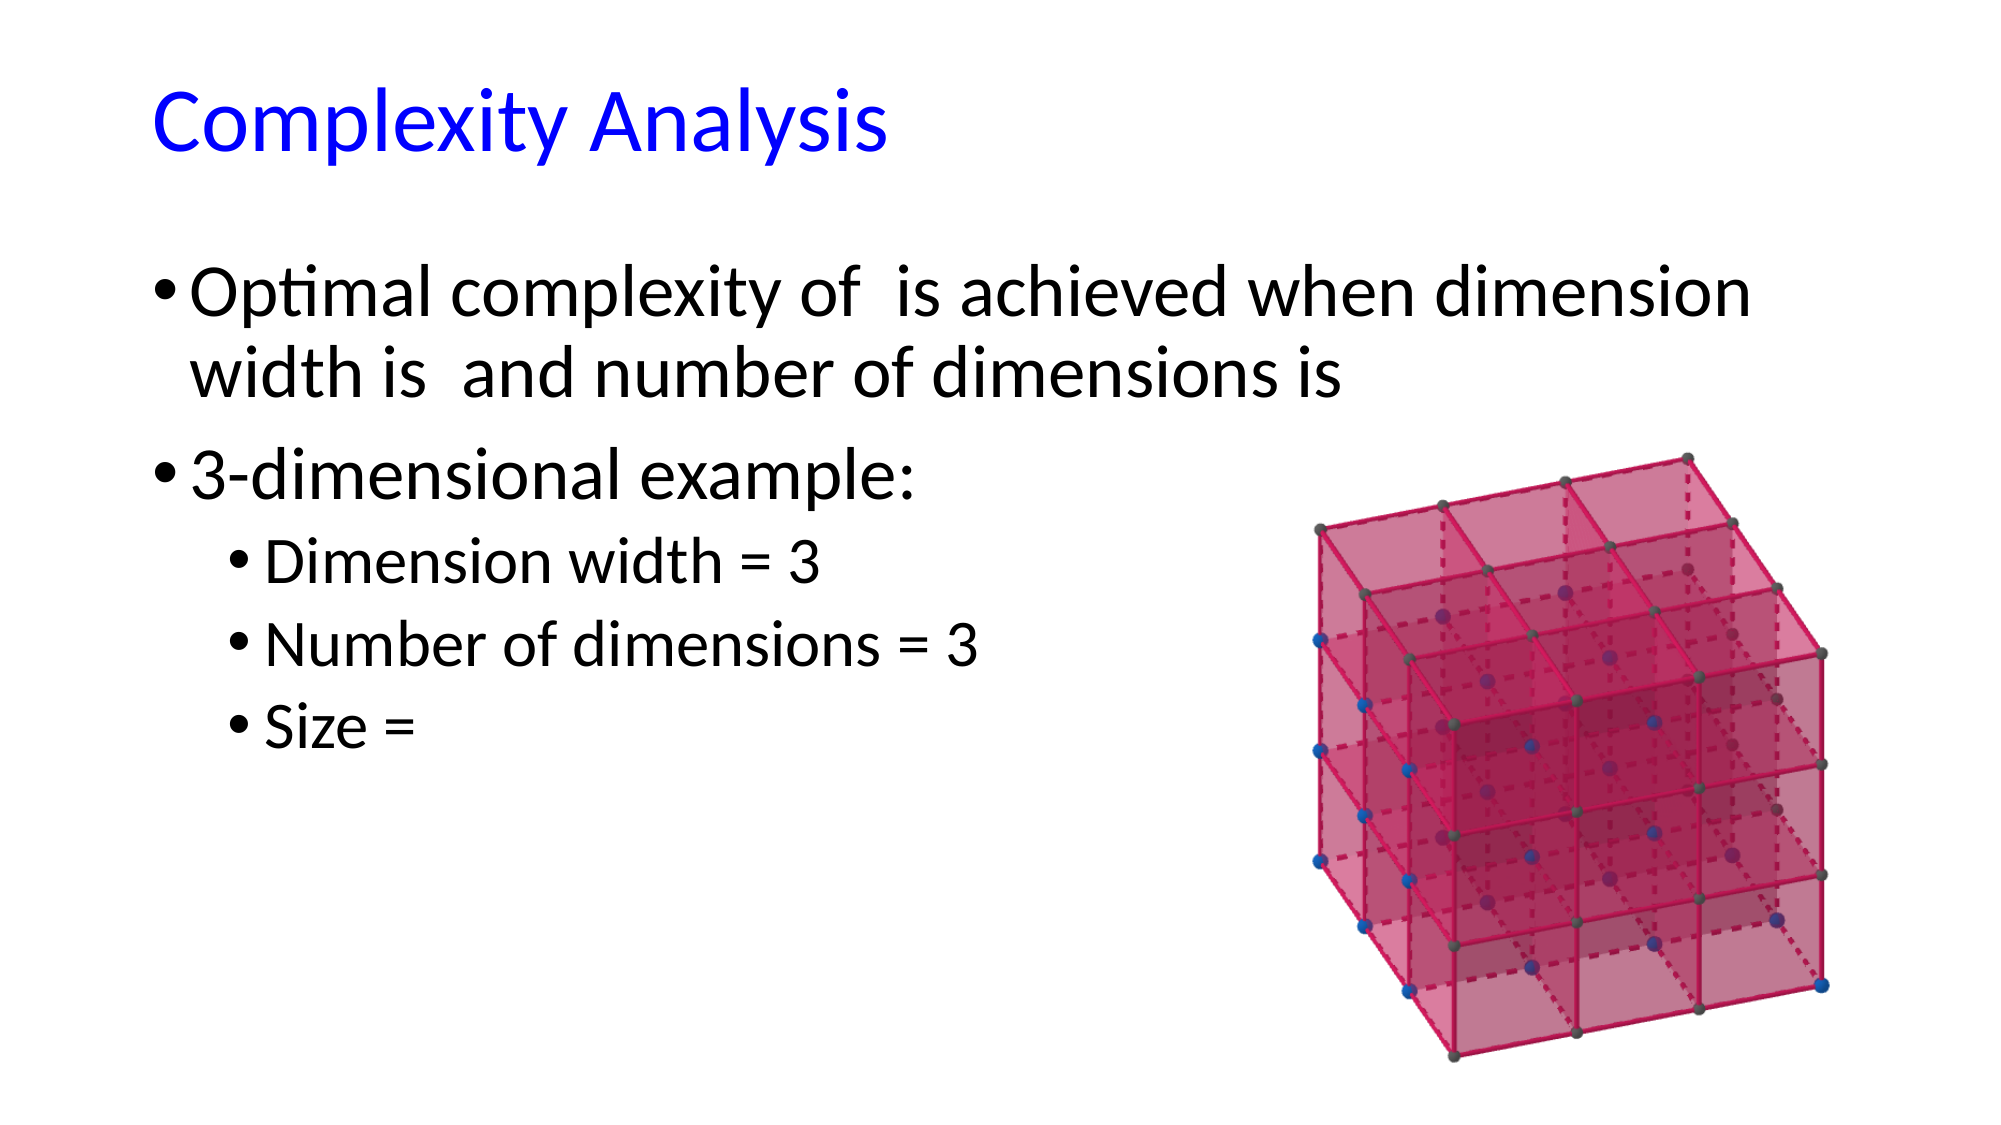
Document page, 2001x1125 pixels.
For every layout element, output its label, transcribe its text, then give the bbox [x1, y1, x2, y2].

picture [1286, 447, 1863, 1085]
title Complexity Analysis [137, 12, 1863, 231]
